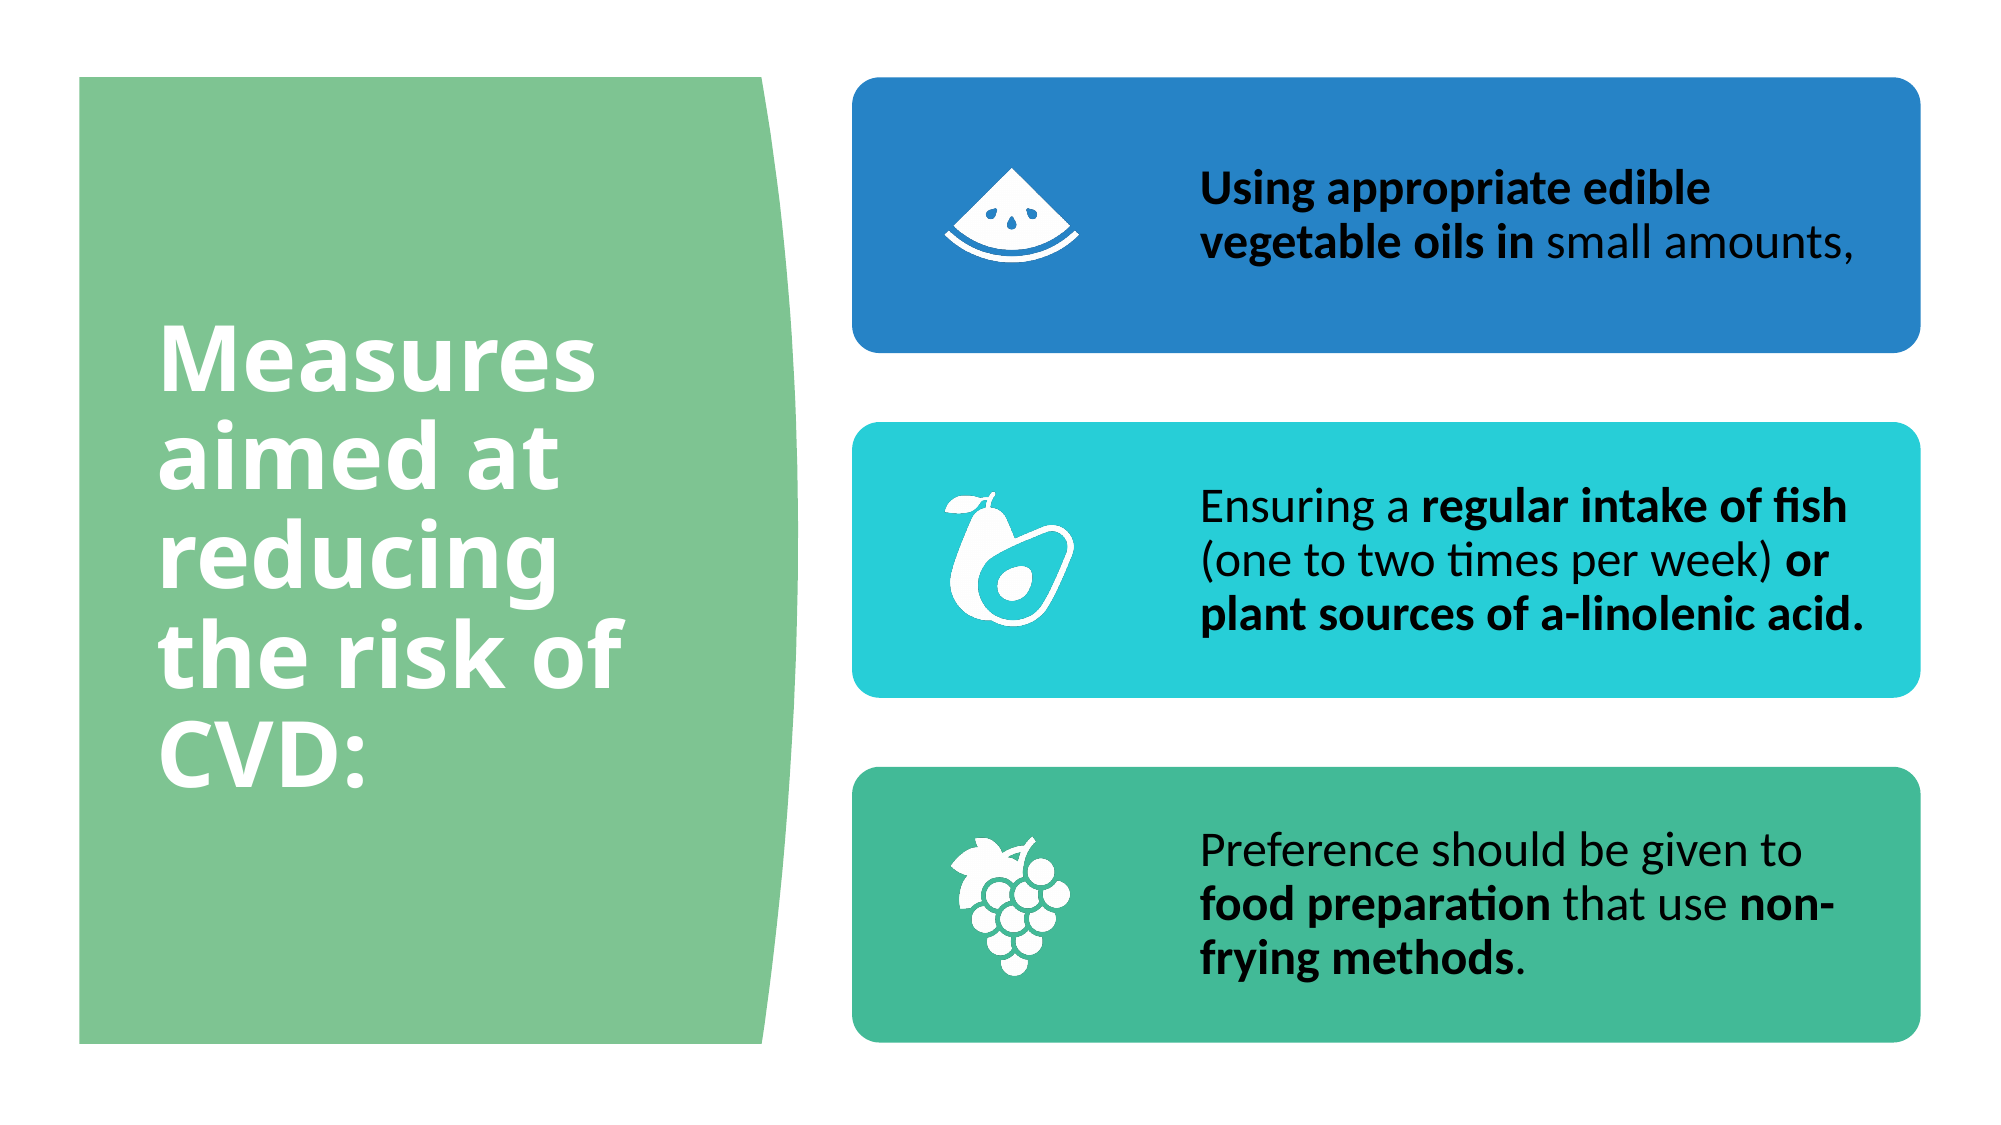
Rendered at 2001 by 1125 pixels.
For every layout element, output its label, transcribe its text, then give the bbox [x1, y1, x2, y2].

title Measures aimed at reducing the risk of CVD: [141, 166, 702, 953]
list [852, 77, 1921, 1043]
text_box [78, 76, 800, 1045]
